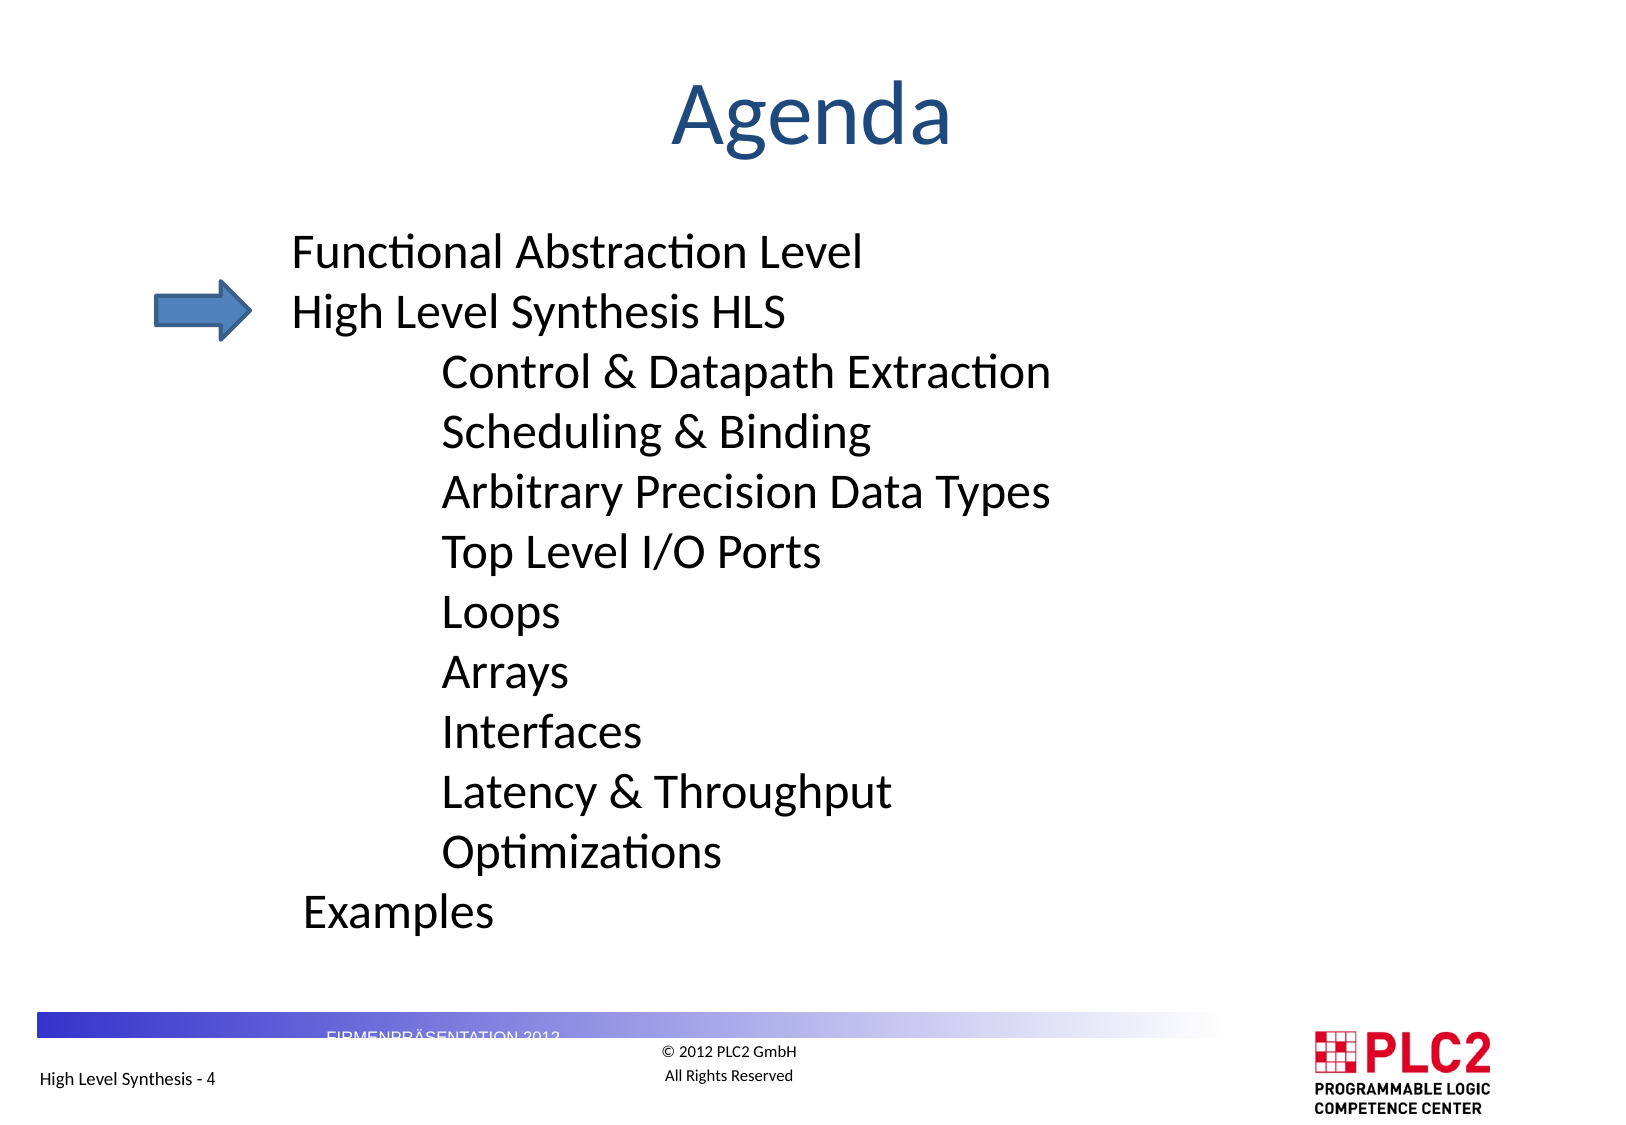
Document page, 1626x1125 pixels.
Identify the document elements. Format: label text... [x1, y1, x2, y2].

text_box Agenda [81, 45, 1544, 233]
text_box Functional Abstraction Level High Level Synthesis HLS Control & Datapath Extraction Scheduling & Binding Arbitrary Precision Data Types Top Level I/O Ports Loops Arrays Interfaces Latency & Throughput Optimizations Examples [126, 210, 1524, 1125]
